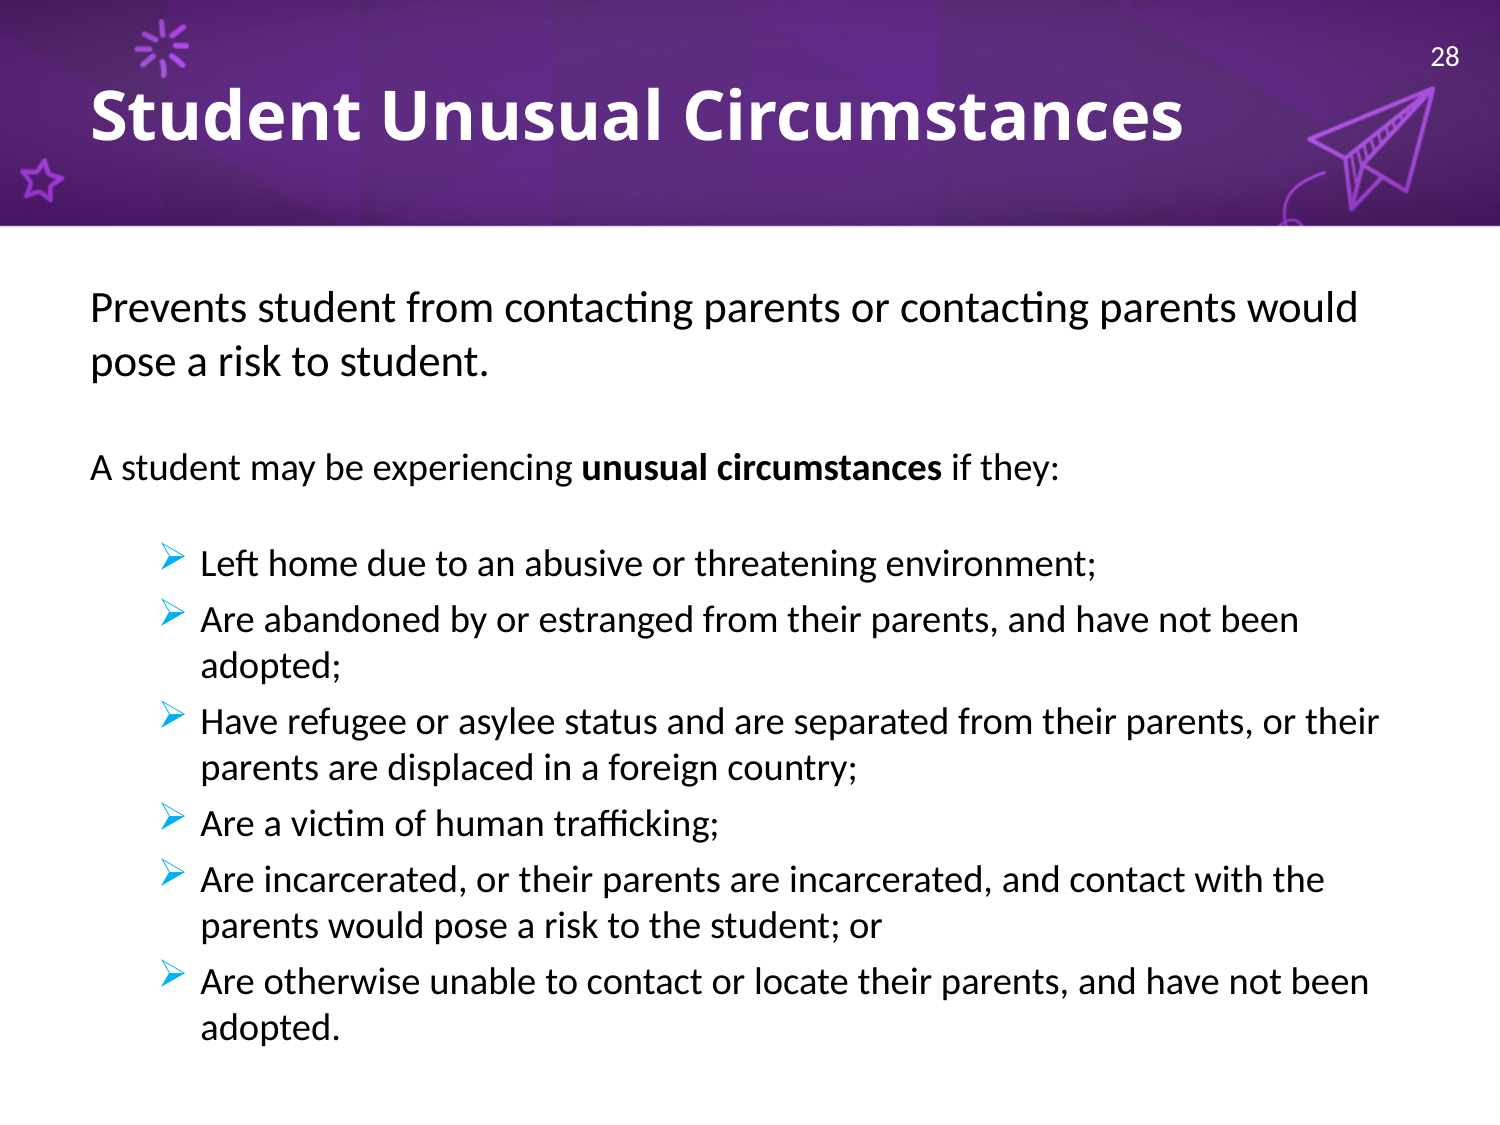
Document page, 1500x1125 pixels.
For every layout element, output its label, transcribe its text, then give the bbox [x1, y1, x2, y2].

slide_number 28 [1387, 24, 1475, 85]
picture [0, 0, 1500, 1125]
title Student Unusual Circumstances [75, 26, 1388, 198]
list Prevents student from contacting parents or contacting parents would pose a risk to student. A student may be experiencing unusual circumstances if they: Left home due to an abusive or threatening environment; Are abandoned by or estranged from their parents, and have not been adopted; Have refugee or asylee status and are separated from their parents, or their parents are displaced in a foreign country; Are a victim of human trafficking; Are incarcerated, or their parents are incarcerated, and contact with the parents would pose a risk to the student; or Are otherwise unable to contact or locate their parents, and have not been adopted. [75, 270, 1425, 1063]
